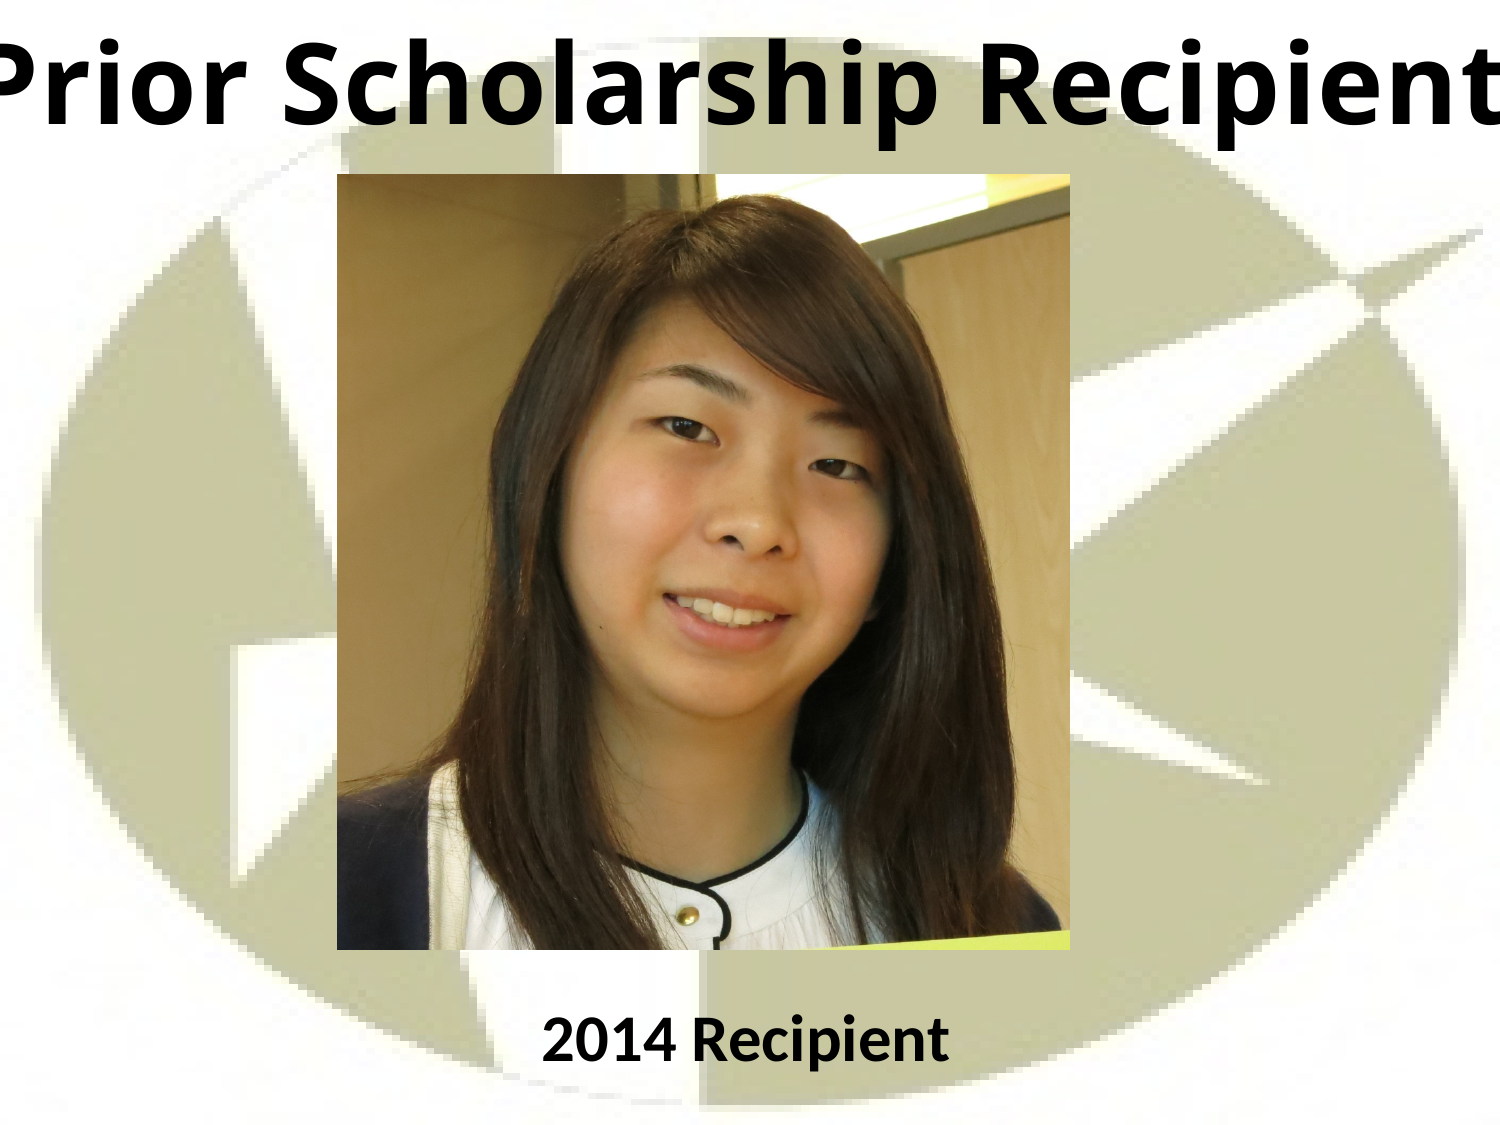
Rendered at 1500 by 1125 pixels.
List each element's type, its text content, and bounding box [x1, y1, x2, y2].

picture [337, 174, 1070, 951]
text_box 2014 Recipient [527, 987, 966, 1083]
text_box Prior Scholarship Recipients [0, 4, 1500, 155]
